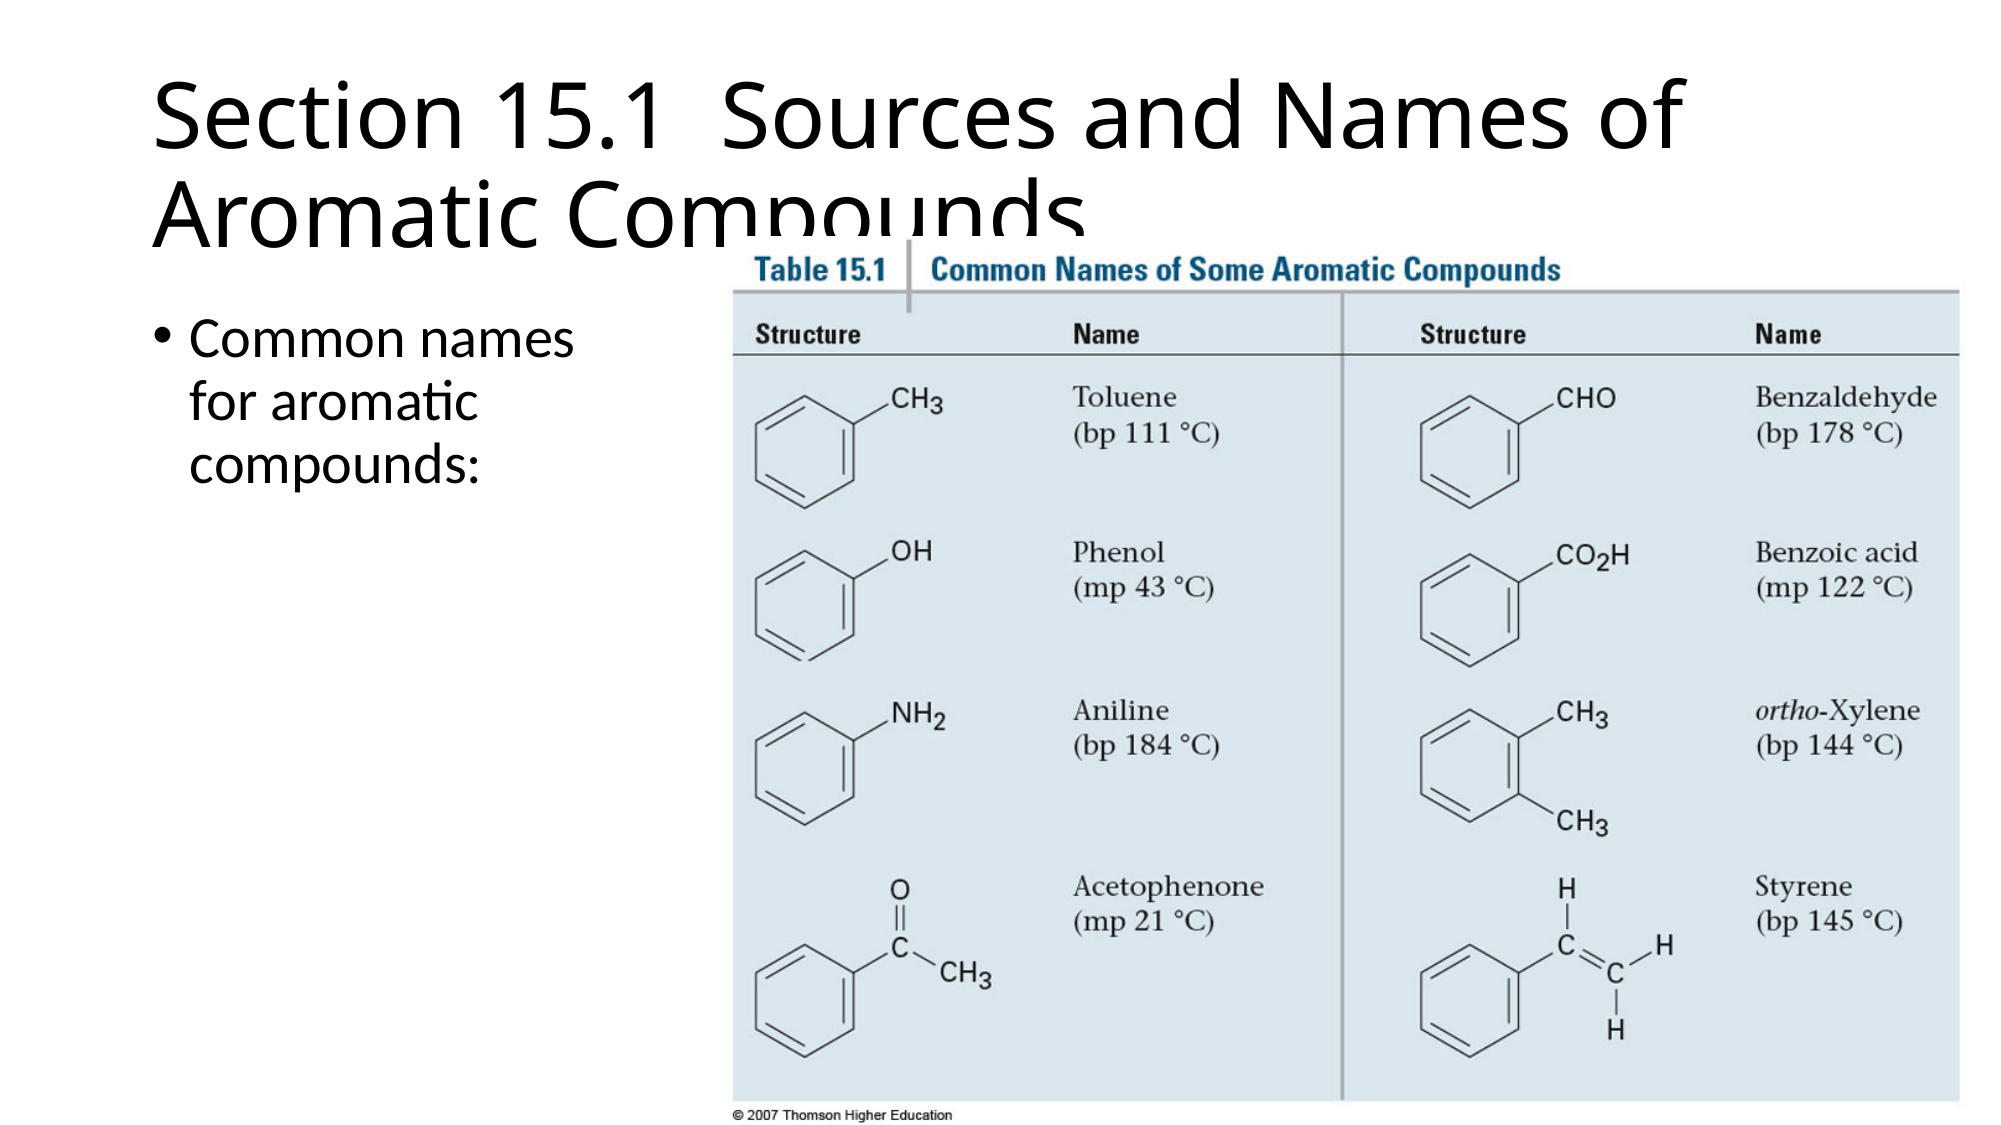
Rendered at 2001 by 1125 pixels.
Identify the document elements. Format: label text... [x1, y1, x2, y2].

picture [728, 236, 1966, 1125]
list Common names for aromatic compounds: [137, 299, 663, 800]
title Section 15.1 Sources and Names of Aromatic Compounds [137, 59, 1863, 278]
